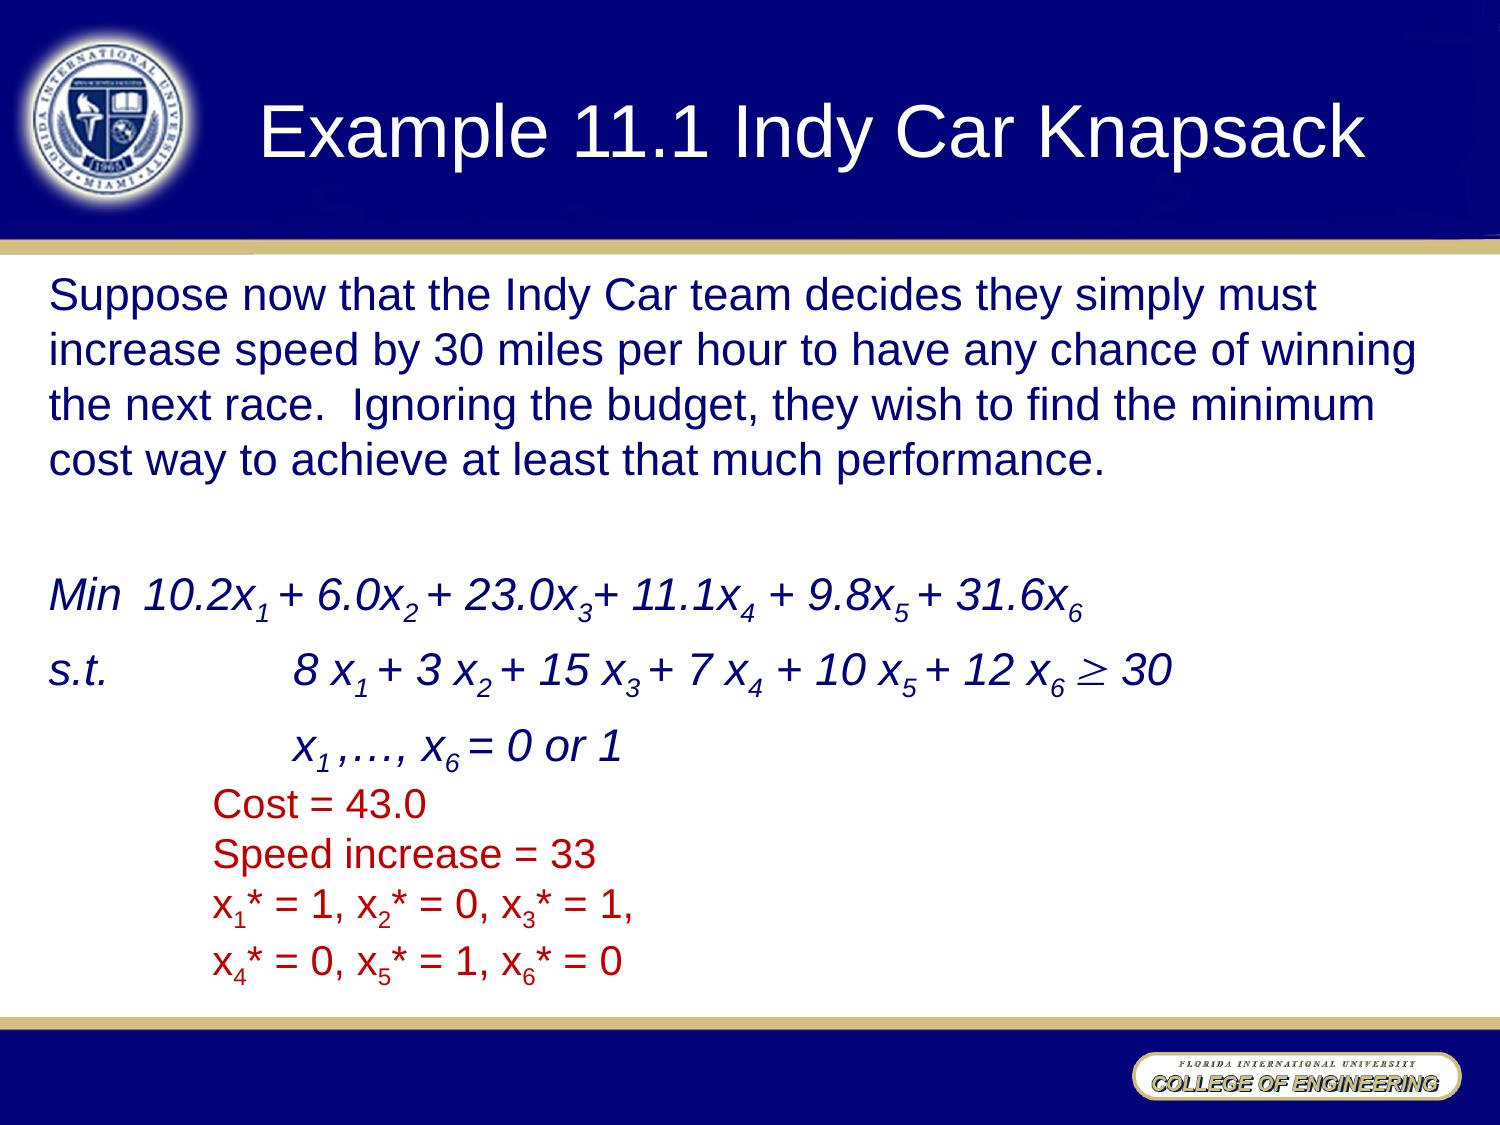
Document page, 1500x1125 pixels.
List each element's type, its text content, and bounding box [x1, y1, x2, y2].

list Suppose now that the Indy Car team decides they simply must increase speed by 30 miles per hour to have any chance of winning the next race. Ignoring the budget, they wish to find the minimum cost way to achieve at least that much performance. Min 10.2x1 + 6.0x2 + 23.0x3+ 11.1x4 + 9.8x5 + 31.6x6 s.t. 8 x1 + 3 x2 + 15 x3 + 7 x4 + 10 x5 + 12 x6  30 x1 ,…, x6 = 0 or 1 [33, 257, 1464, 1023]
title Example 11.1 Indy Car Knapsack [199, 44, 1426, 212]
picture [0, 0, 1500, 1125]
text_box Cost = 43.0 Speed increase = 33 x1* = 1, x2* = 0, x3* = 1, x4* = 0, x5* = 1, x6* = 0 [197, 768, 661, 998]
